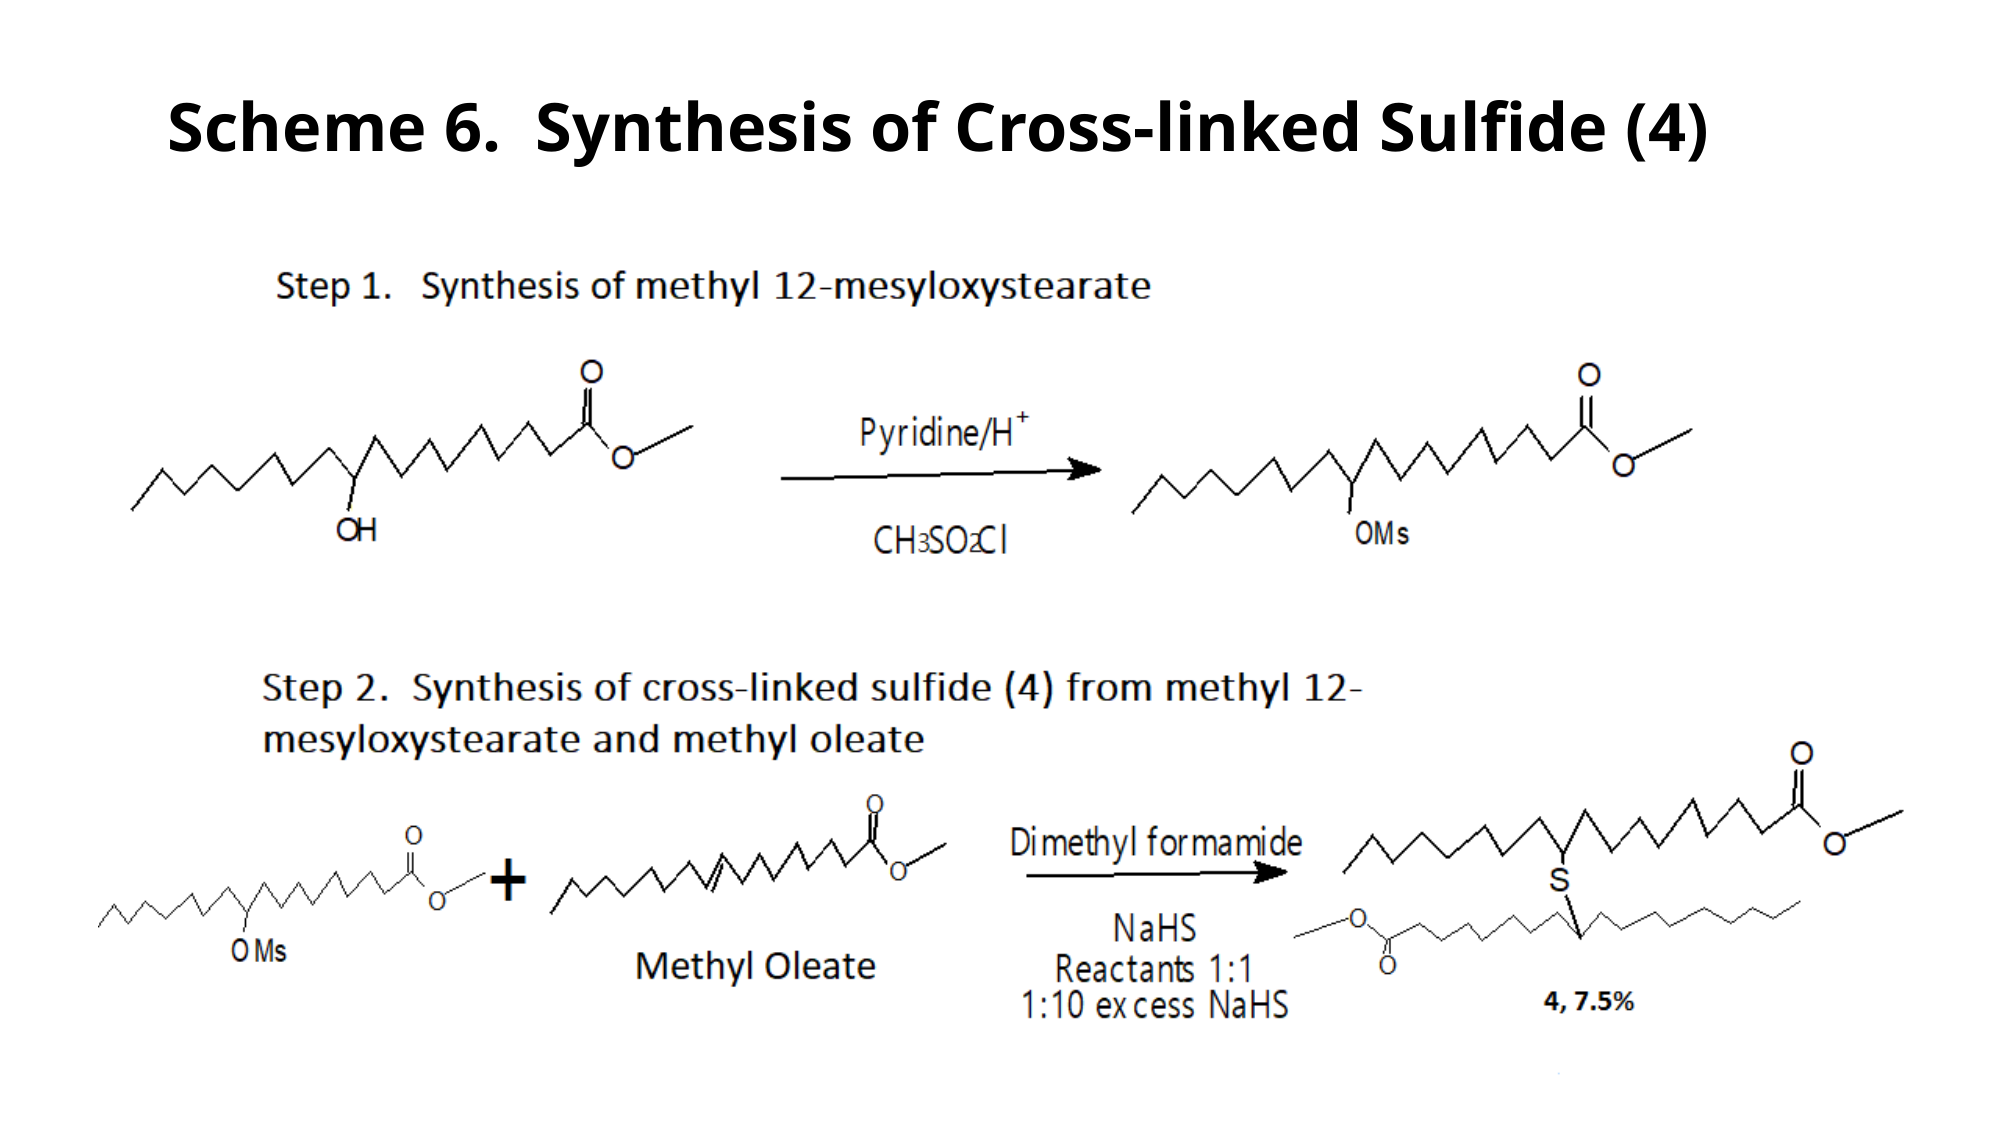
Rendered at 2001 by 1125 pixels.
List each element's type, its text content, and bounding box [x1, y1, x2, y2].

title Scheme 6. Synthesis of Cross-linked Sulfide (4) [76, 20, 1802, 239]
picture [98, 238, 1932, 1109]
